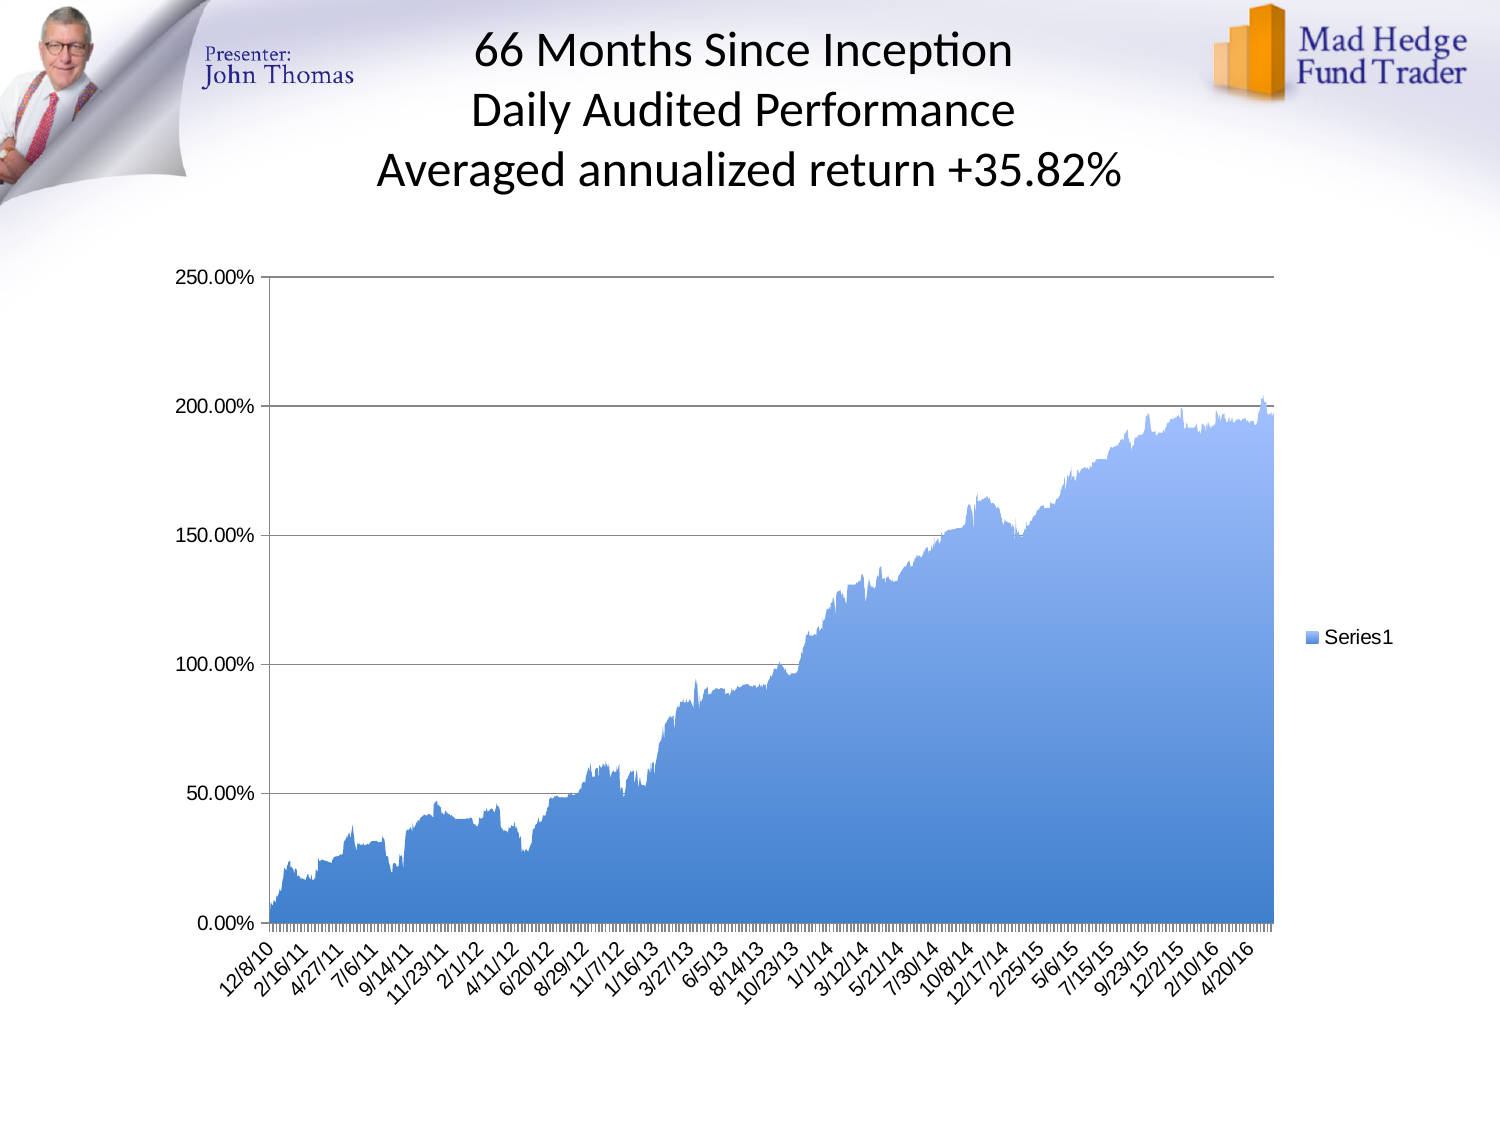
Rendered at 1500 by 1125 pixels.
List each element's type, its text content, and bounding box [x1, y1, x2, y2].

chart [149, 249, 1413, 1026]
picture [0, 0, 1500, 339]
text_box 66 Months Since Inception Daily Audited Performance Averaged annualized return +35.82% [37, 37, 1450, 175]
